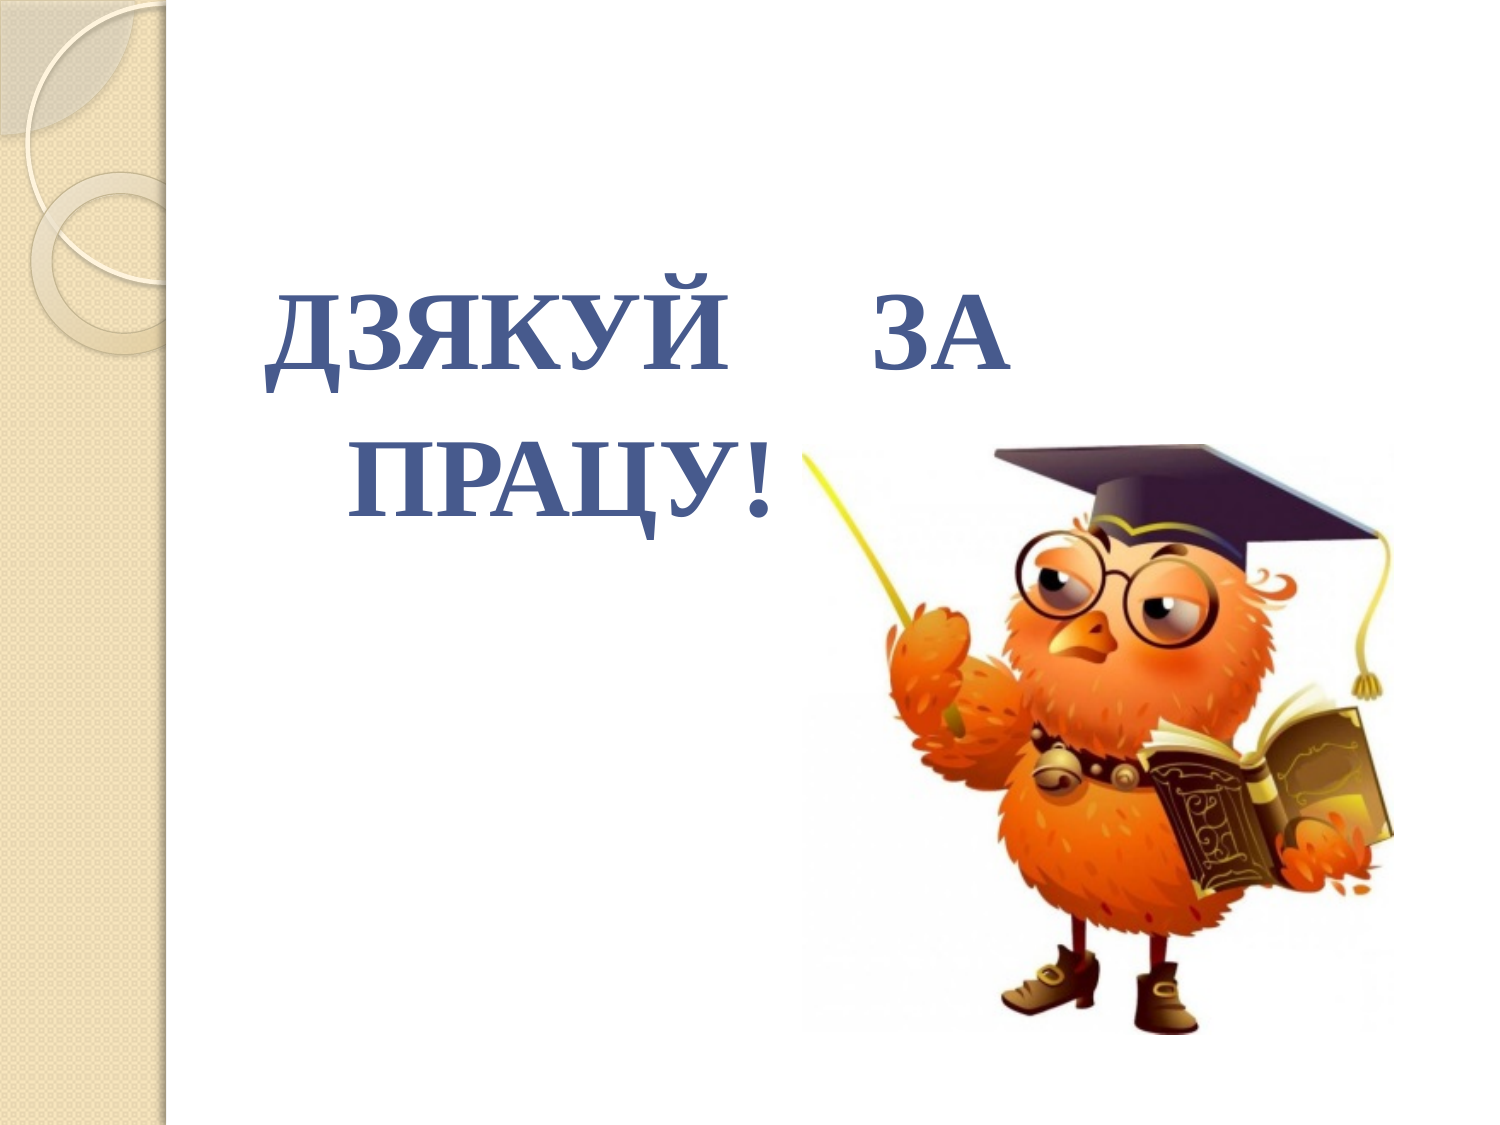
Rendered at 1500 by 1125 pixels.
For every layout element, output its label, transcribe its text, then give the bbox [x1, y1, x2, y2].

list ДЗЯКУЙ ЗА ПРАЦУ! [206, 101, 1483, 1059]
picture [802, 444, 1394, 1036]
